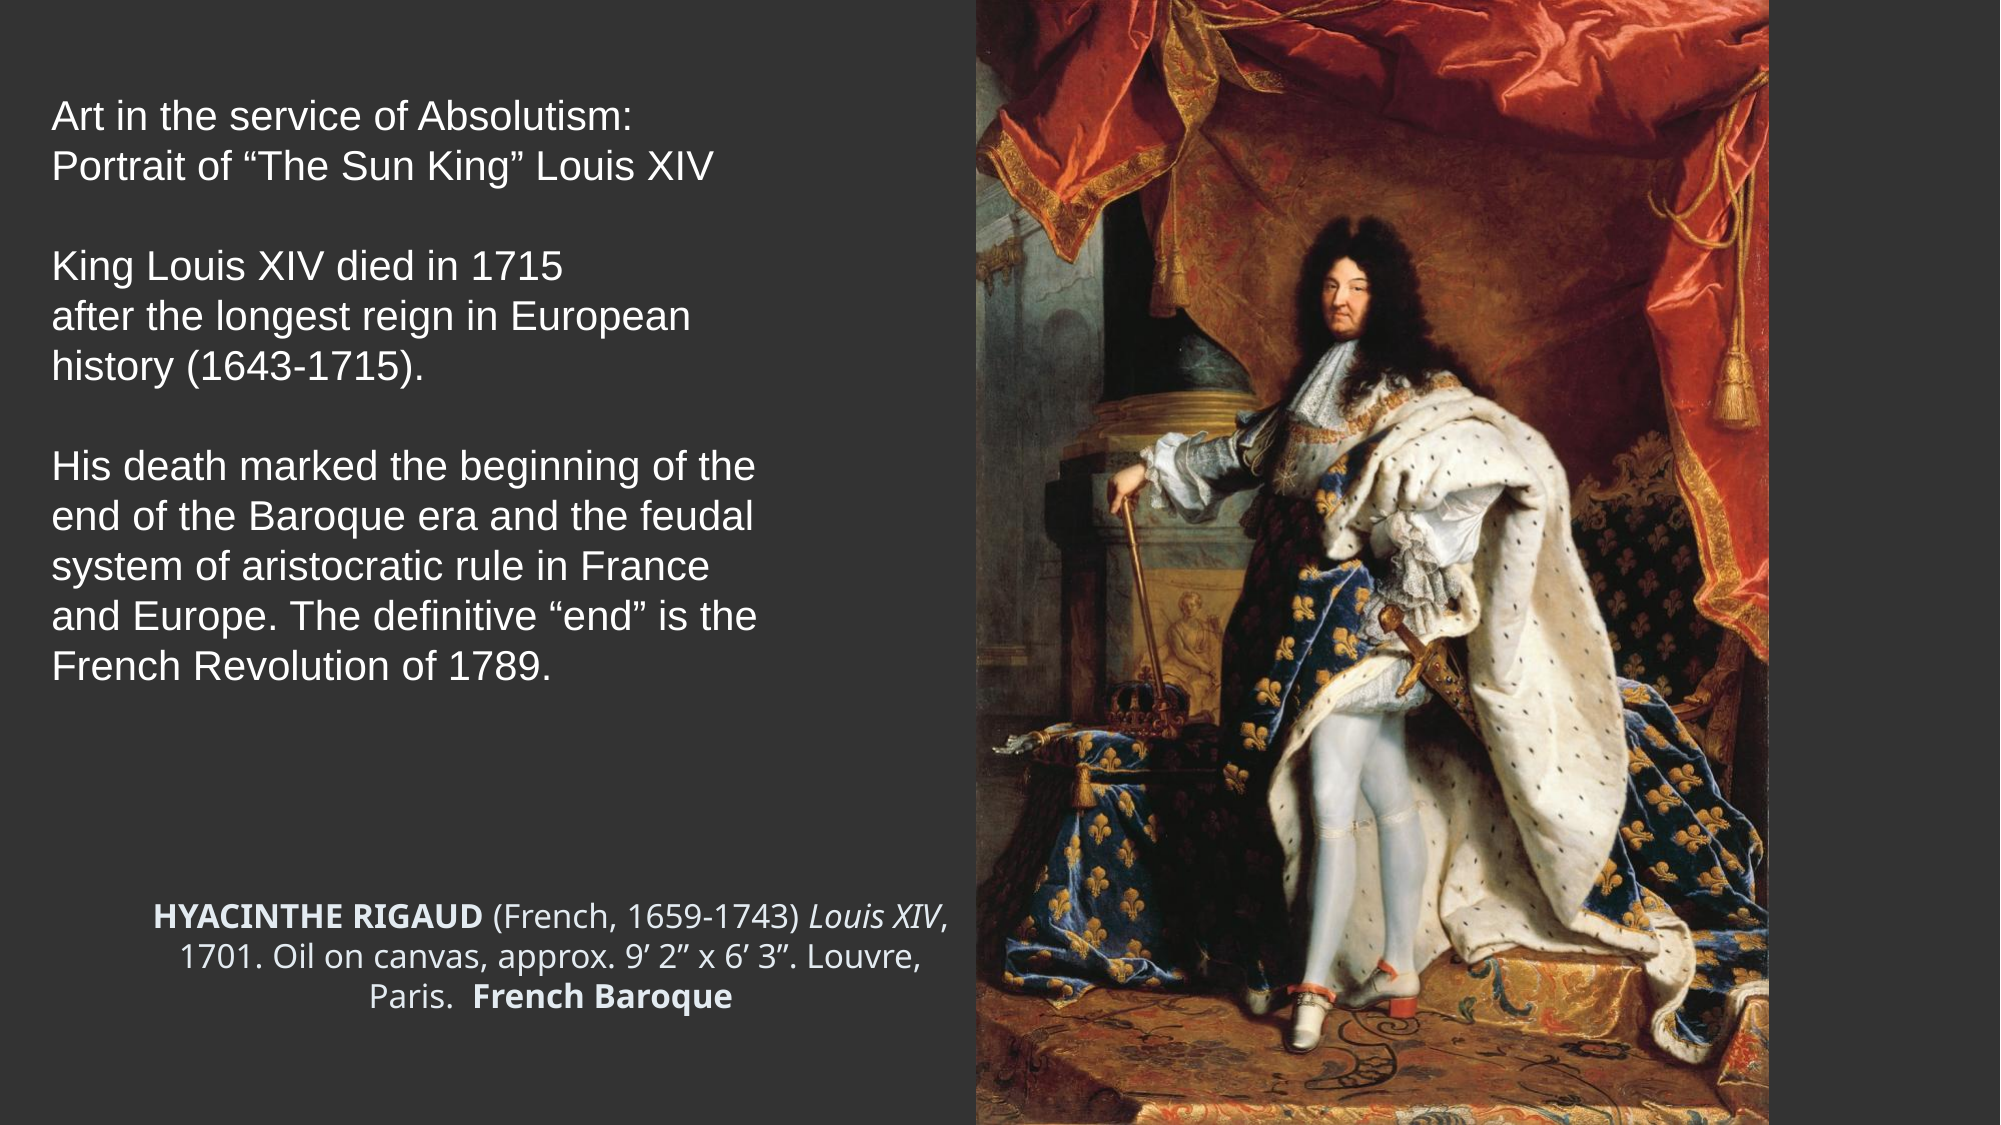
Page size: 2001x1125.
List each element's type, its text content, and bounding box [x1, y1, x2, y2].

title HYACINTHE RIGAUD (French, 1659-1743) Louis XIV, 1701. Oil on canvas, approx. 9’ 2” x 6’ 3”. Louvre, Paris. French Baroque [125, 867, 971, 1044]
picture [976, 0, 1769, 1125]
text_box Art in the service of Absolutism: Portrait of “The Sun King” Louis XIV King Louis XIV died in 1715 after the longest reign in European history (1643-1715). His death marked the beginning of the end of the Baroque era and the feudal system of aristocratic rule in France and Europe. The definitive “end” is the French Revolution of 1789. [36, 81, 792, 747]
